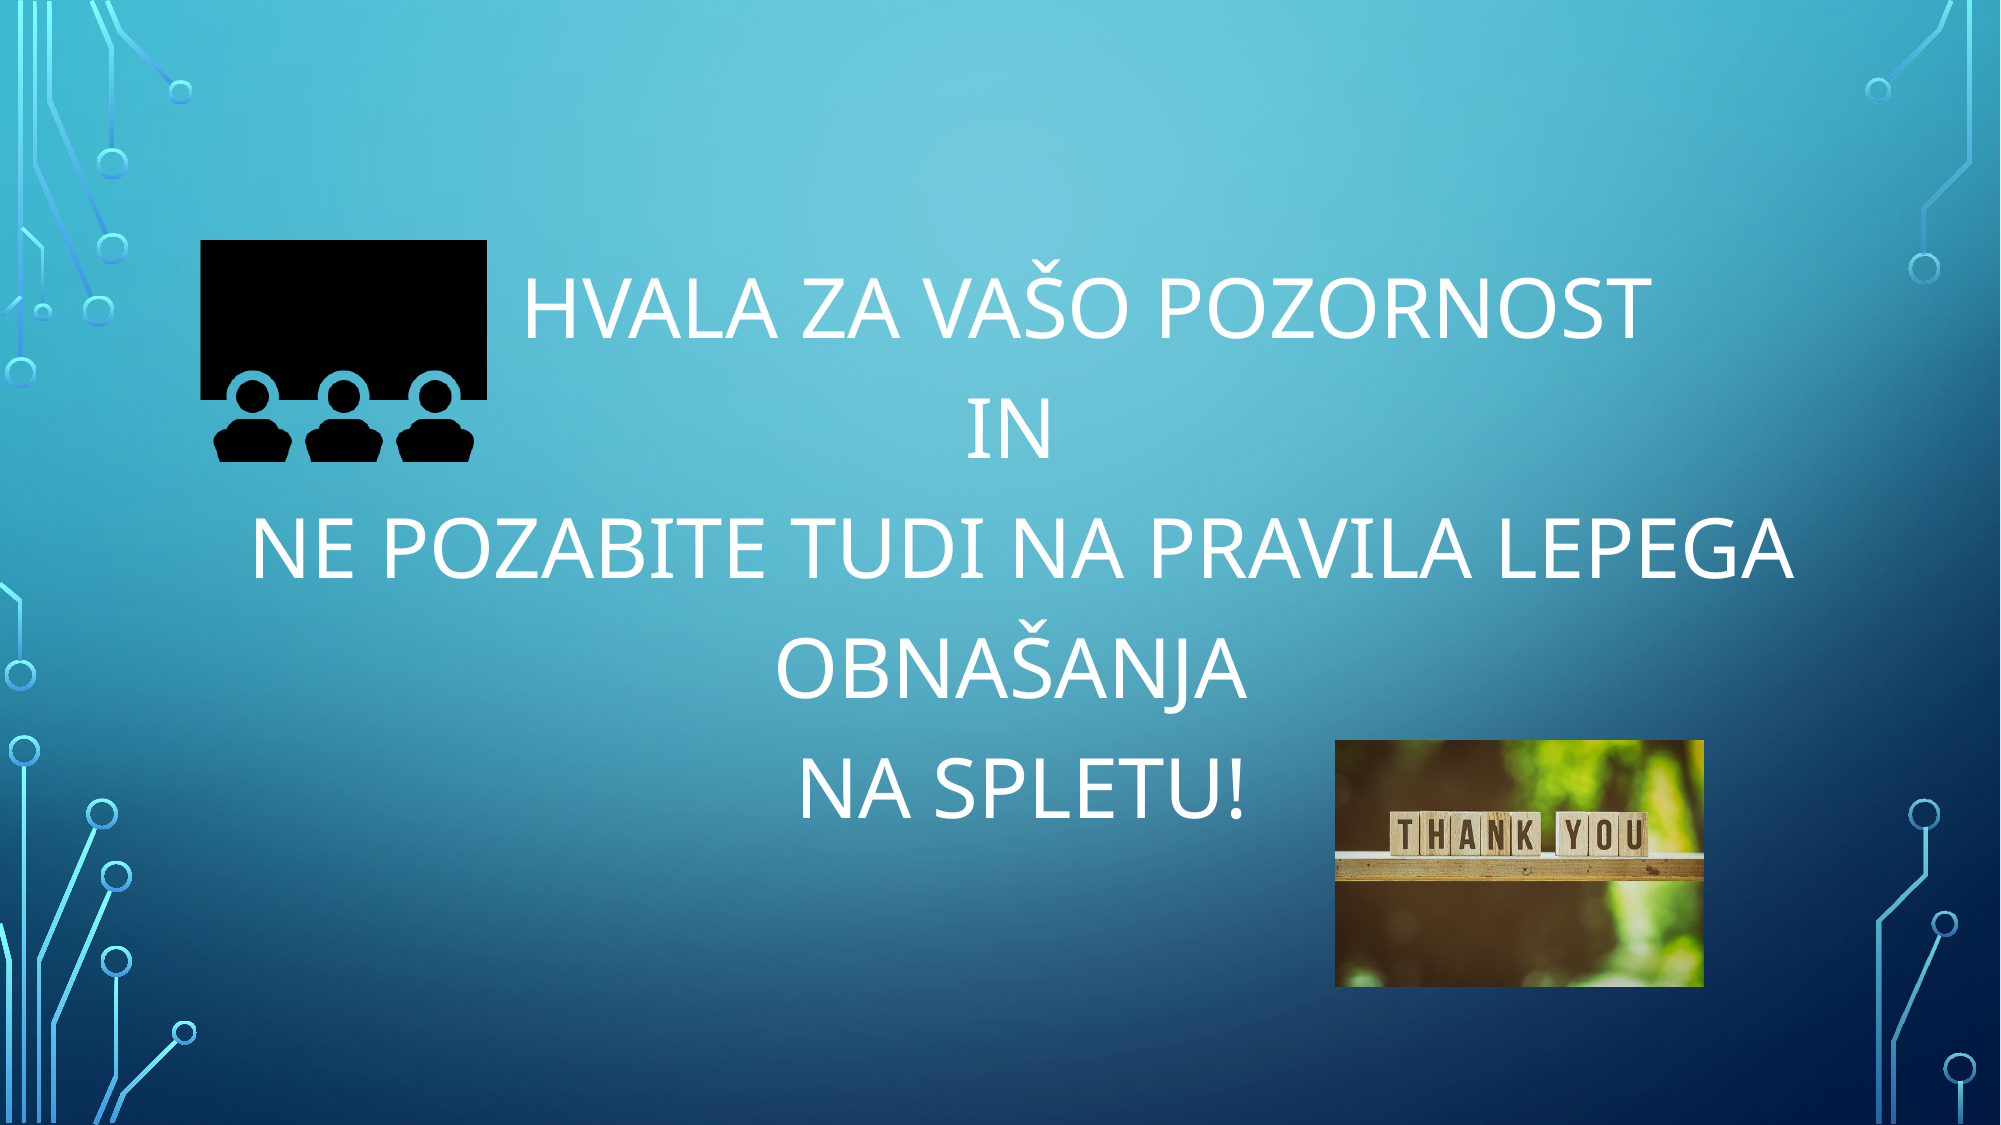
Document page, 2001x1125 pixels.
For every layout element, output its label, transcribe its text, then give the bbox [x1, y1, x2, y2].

picture [1334, 740, 1705, 988]
picture [186, 194, 500, 507]
list HVALA ZA VAŠO POZORNOST IN NE POZABITE TUDI NA PRAVILA LEPEGA OBNAŠANJA NA SPLETU! [187, 155, 1857, 1054]
